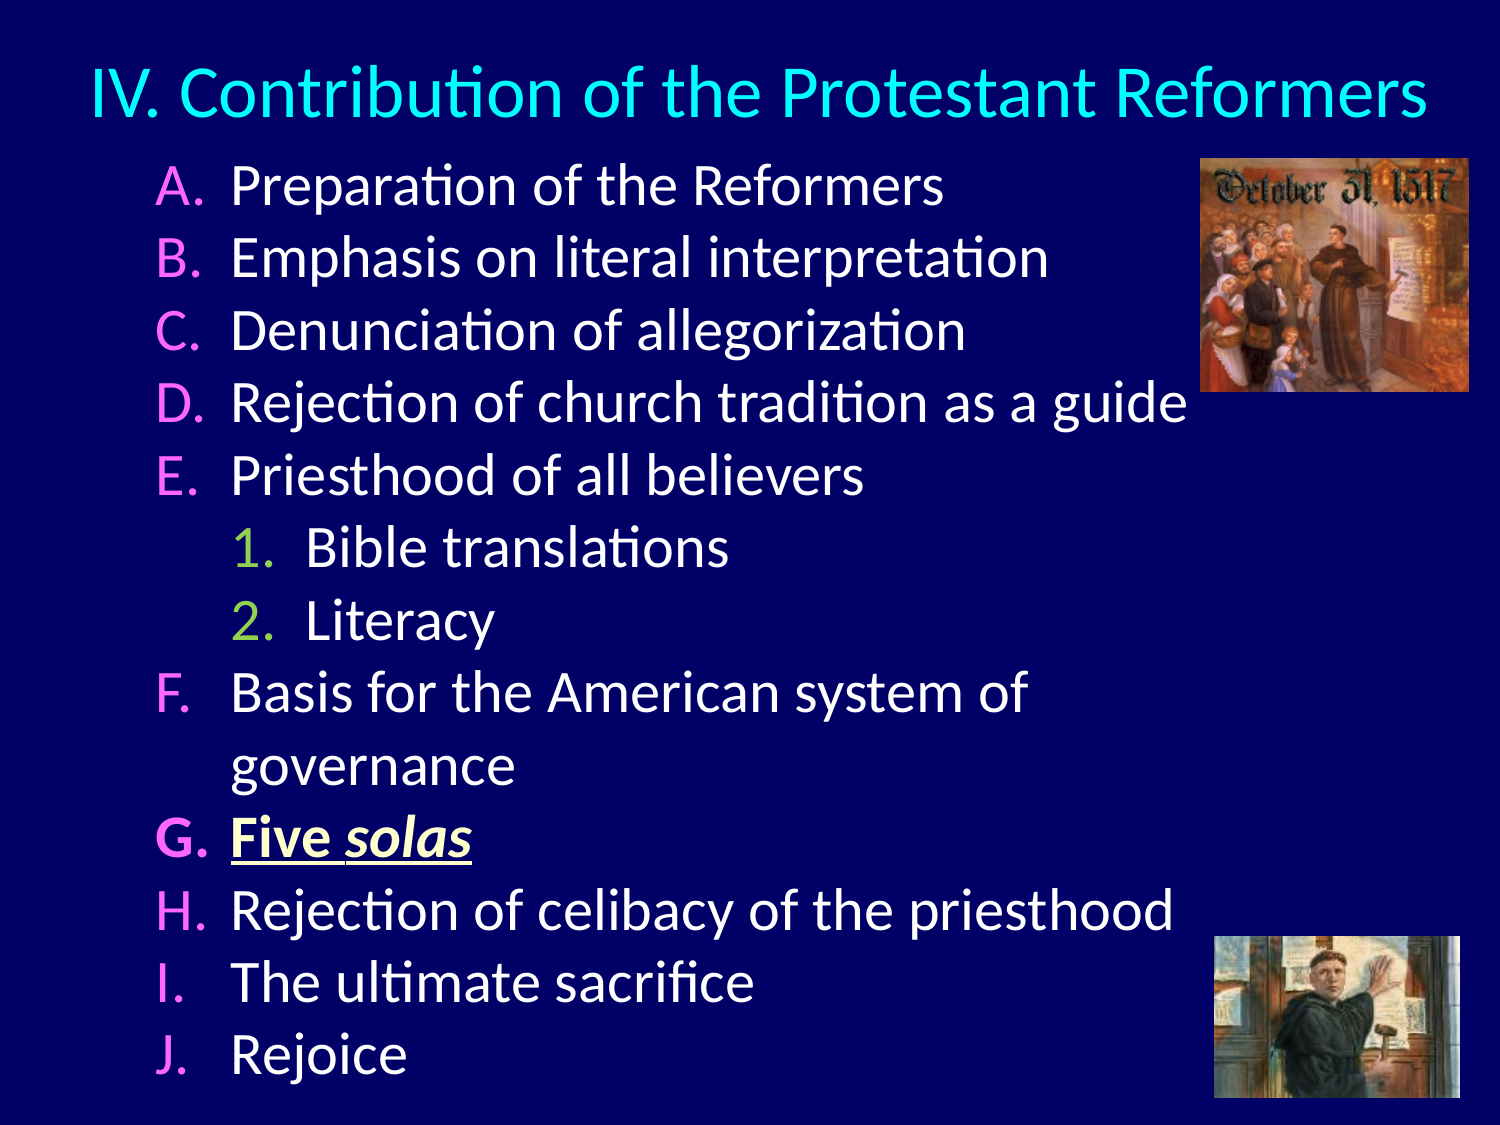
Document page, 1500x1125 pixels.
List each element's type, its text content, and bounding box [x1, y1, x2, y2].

picture [1200, 158, 1469, 392]
title IV. Contribution of the Protestant Reformers [18, 37, 1500, 138]
list Preparation of the Reformers Emphasis on literal interpretation Denunciation of allegorization Rejection of church tradition as a guide Priesthood of all believers Bible translations Literacy Basis for the American system of governance Five solas Rejection of celibacy of the priesthood The ultimate sacrifice Rejoice [140, 138, 1341, 1067]
picture [1213, 936, 1461, 1098]
